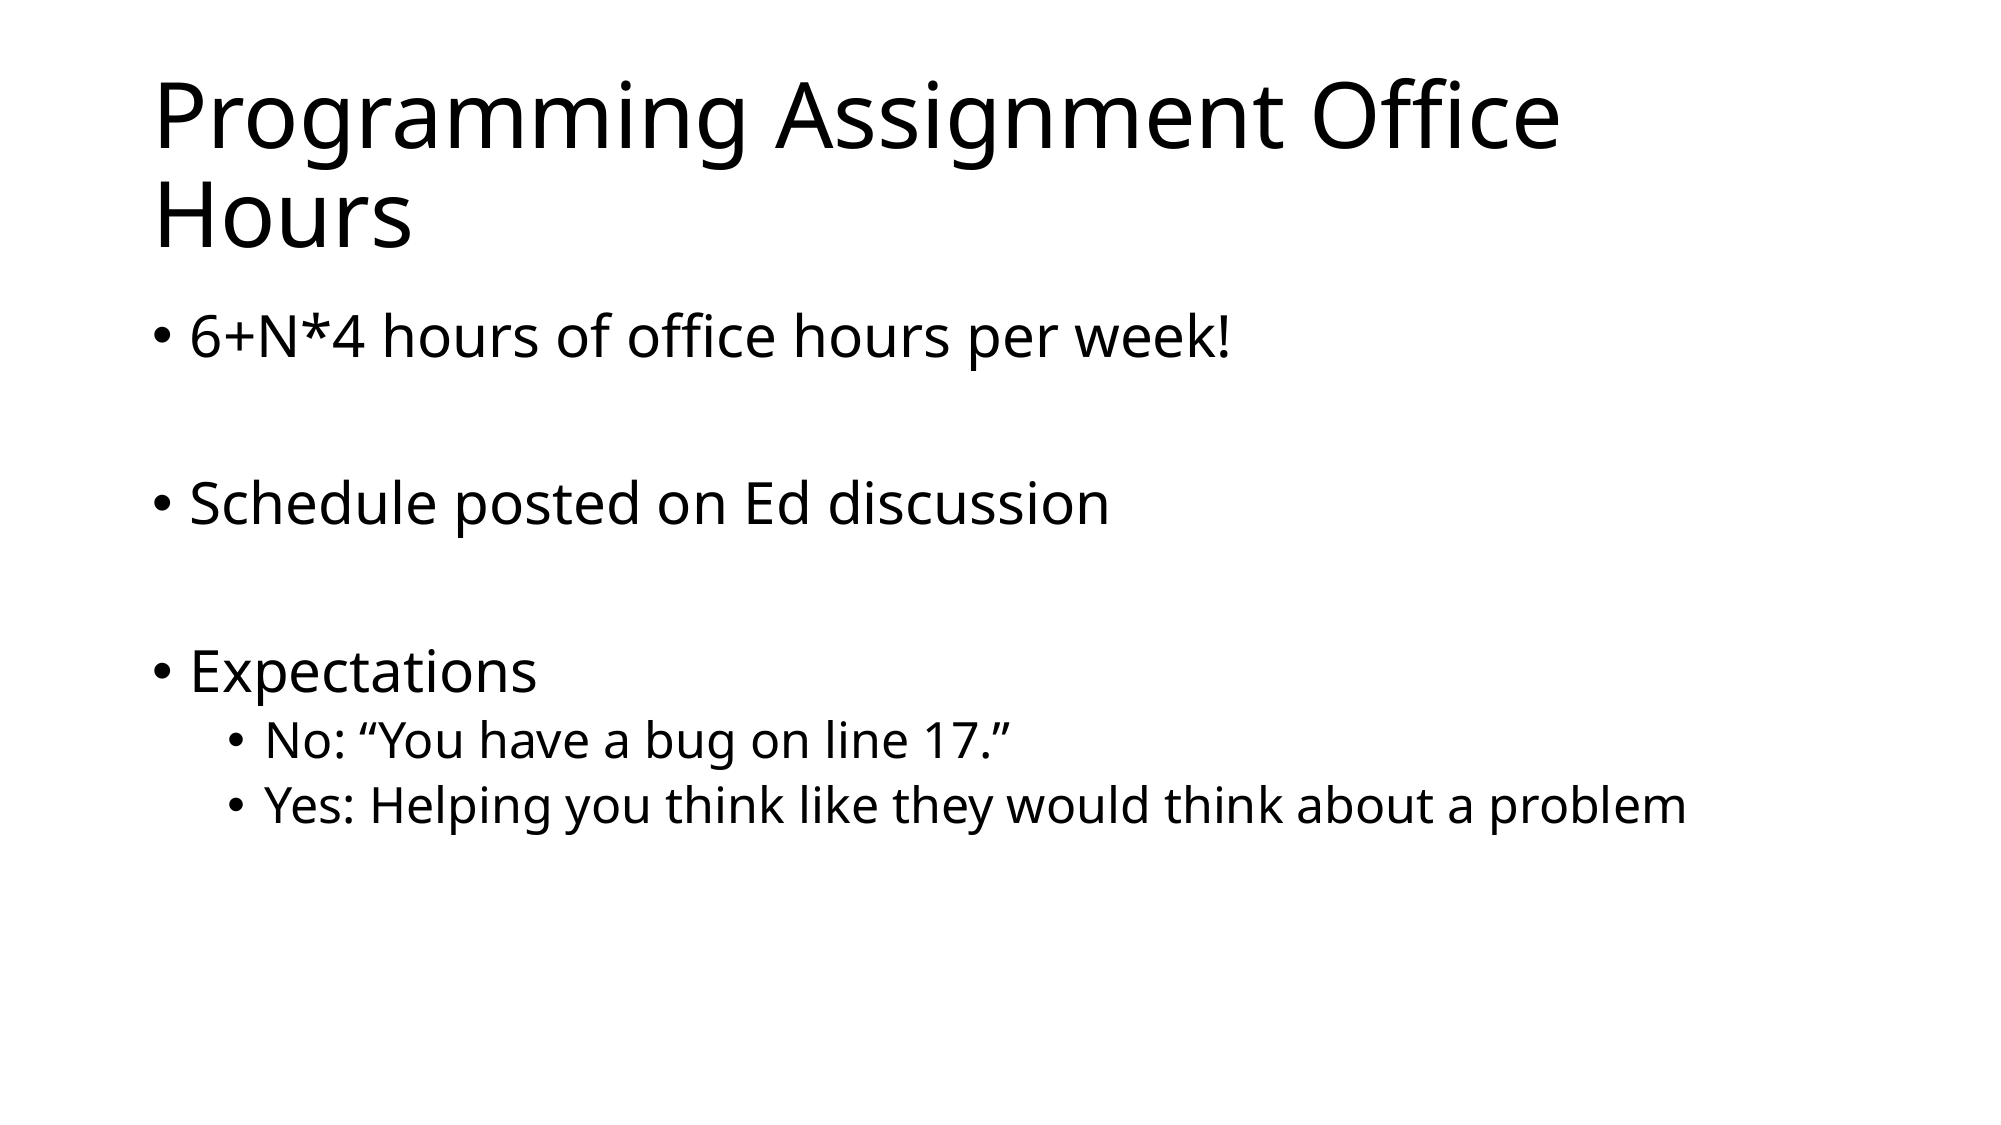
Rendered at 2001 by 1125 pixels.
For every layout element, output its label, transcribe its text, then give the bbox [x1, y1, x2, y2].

list 6+N*4 hours of office hours per week! Schedule posted on Ed discussion Expectations No: “You have a bug on line 17.” Yes: Helping you think like they would think about a problem [137, 299, 1863, 1014]
title Programming Assignment Office Hours [137, 59, 1863, 278]
